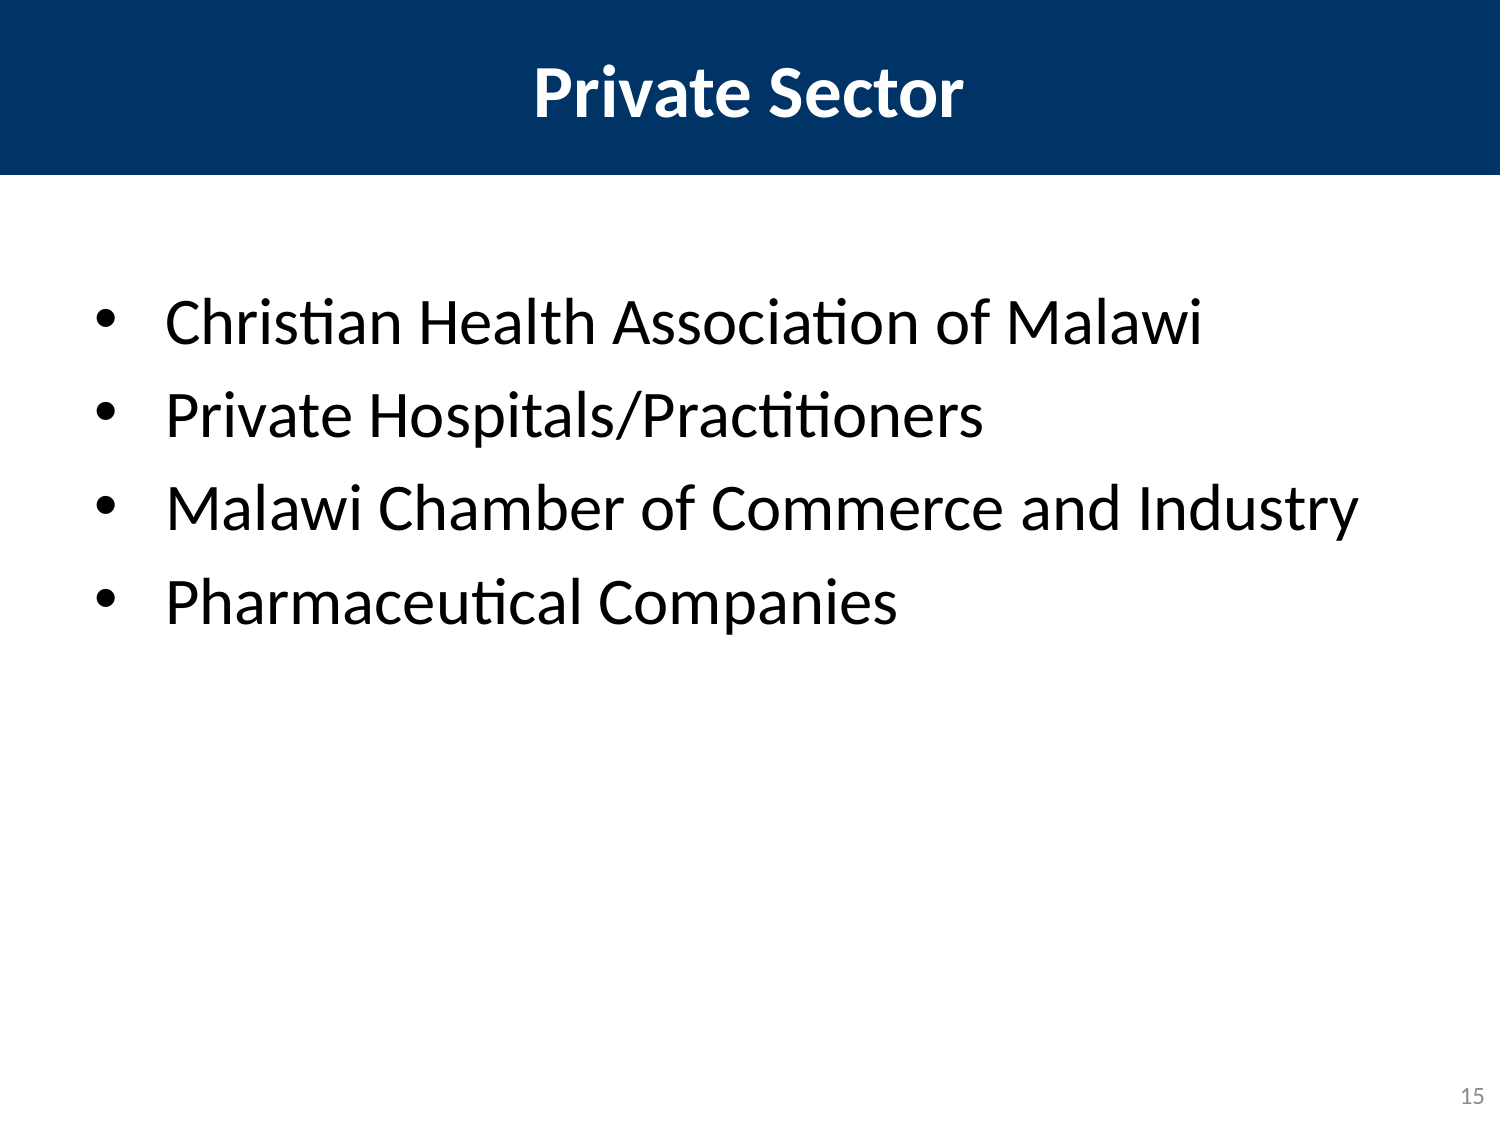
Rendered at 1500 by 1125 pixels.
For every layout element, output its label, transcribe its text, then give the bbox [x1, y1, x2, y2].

title Private Sector [0, 7, 1500, 168]
list Christian Health Association of Malawi Private Hospitals/Practitioners Malawi Chamber of Commerce and Industry Pharmaceutical Companies [75, 262, 1425, 1005]
